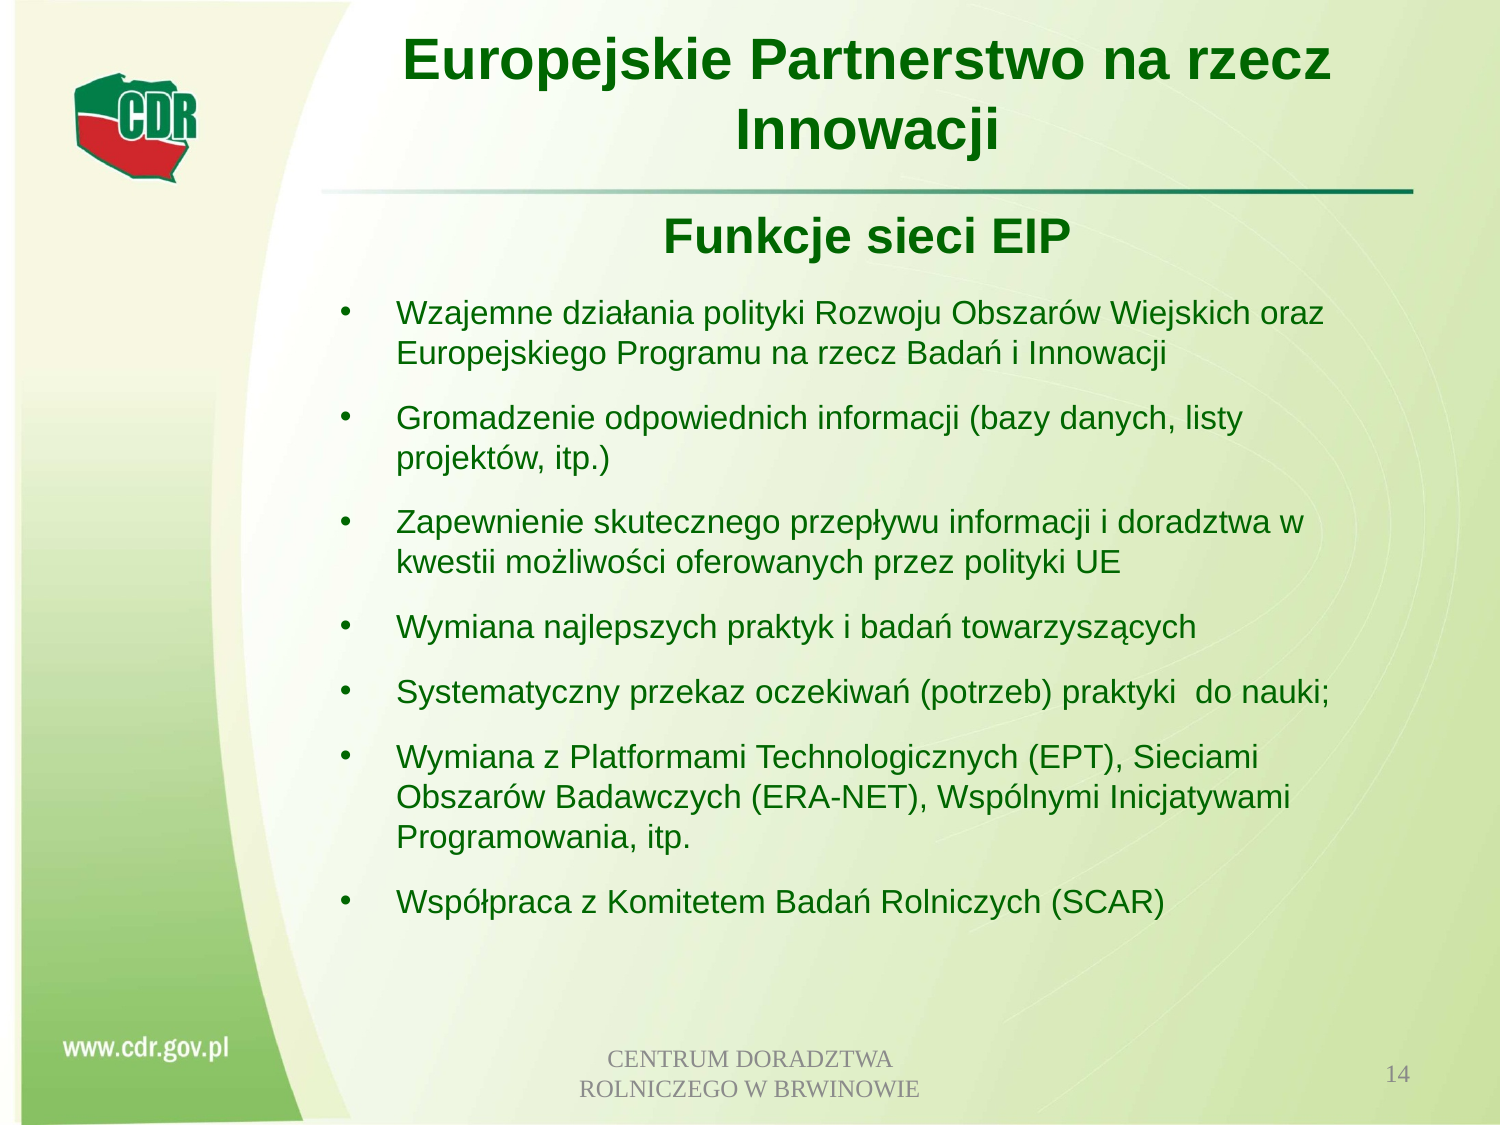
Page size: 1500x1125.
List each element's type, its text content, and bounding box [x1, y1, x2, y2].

title Europejskie Partnerstwo na rzecz Innowacji [324, 0, 1412, 187]
footer CENTRUM DORADZTWA ROLNICZEGO W BRWINOWIE [512, 1042, 988, 1103]
slide_number 14 [1074, 1042, 1425, 1103]
list Wzajemne działania polityki Rozwoju Obszarów Wiejskich oraz Europejskiego Programu na rzecz Badań i Innowacji Gromadzenie odpowiednich informacji (bazy danych, listy projektów, itp.) Zapewnienie skutecznego przepływu informacji i doradztwa w kwestii możliwości oferowanych przez polityki UE Wymiana najlepszych praktyk i badań towarzyszących Systematyczny przekaz oczekiwań (potrzeb) praktyki do nauki; Wymiana z Platformami Technologicznych (EPT), Sieciami Obszarów Badawczych (ERA-NET), Wspólnymi Inicjatywami Programowania, itp. Współpraca z Komitetem Badań Rolniczych (SCAR) [324, 283, 1412, 1000]
picture [0, 0, 1500, 1125]
list Funkcje sieci EIP [324, 196, 1412, 283]
